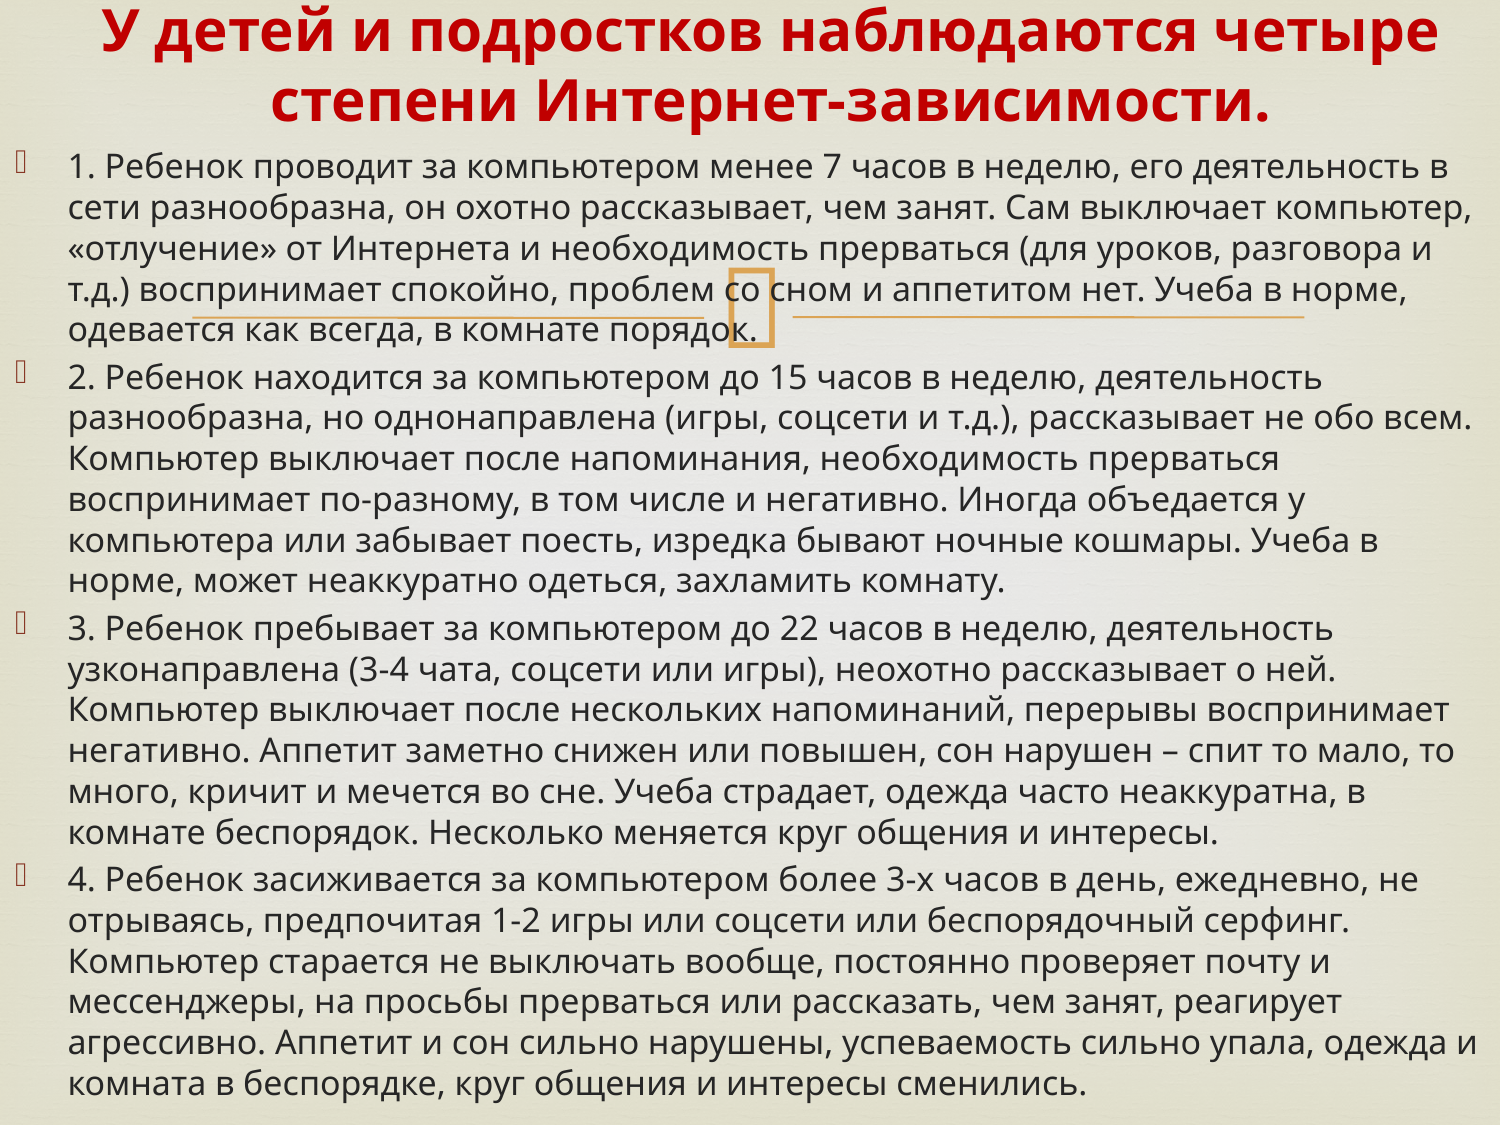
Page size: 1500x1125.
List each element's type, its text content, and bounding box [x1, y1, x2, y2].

list 1. Ребенок проводит за компьютером менее 7 часов в неделю, его деятельность в сети разнообразна, он охотно рассказывает, чем занят. Сам выключает компьютер, «отлучение» от Интернета и необходимость прерваться (для уроков, разговора и т.д.) воспринимает спокойно, проблем со сном и аппетитом нет. Учеба в норме, одевается как всегда, в комнате порядок. 2. Ребенок находится за компьютером до 15 часов в неделю, деятельность разнообразна, но однонаправлена (игры, соцсети и т.д.), рассказывает не обо всем. Компьютер выключает после напоминания, необходимость прерваться воспринимает по-разному, в том числе и негативно. Иногда объедается у компьютера или забывает поесть, изредка бывают ночные кошмары. Учеба в норме, может неаккуратно одеться, захламить комнату. 3. Ребенок пребывает за компьютером до 22 часов в неделю, деятельность узконаправлена (3-4 чата, соцсети или игры), неохотно рассказывает о ней. Компьютер выключает после нескольких напоминаний, перерывы воспринимает негативно. Аппетит заметно снижен или повышен, сон нарушен – спит то мало, то много, кричит и мечется во сне. Учеба страдает, одежда часто неаккуратна, в комнате беспорядок. Несколько меняется круг общения и интересы. 4. Ребенок засиживается за компьютером более 3-х часов в день, ежедневно, не отрываясь, предпочитая 1-2 игры или соцсети или беспорядочный серфинг. Компьютер старается не выключать вообще, постоянно проверяет почту и мессенджеры, на просьбы прерваться или рассказать, чем занят, реагирует агрессивно. Аппетит и сон сильно нарушены, успеваемость сильно упала, одежда и комната в беспорядке, круг общения и интересы сменились. [0, 137, 1500, 1125]
title У детей и подростков наблюдаются четыре степени Интернет-зависимости. [41, 0, 1500, 126]
